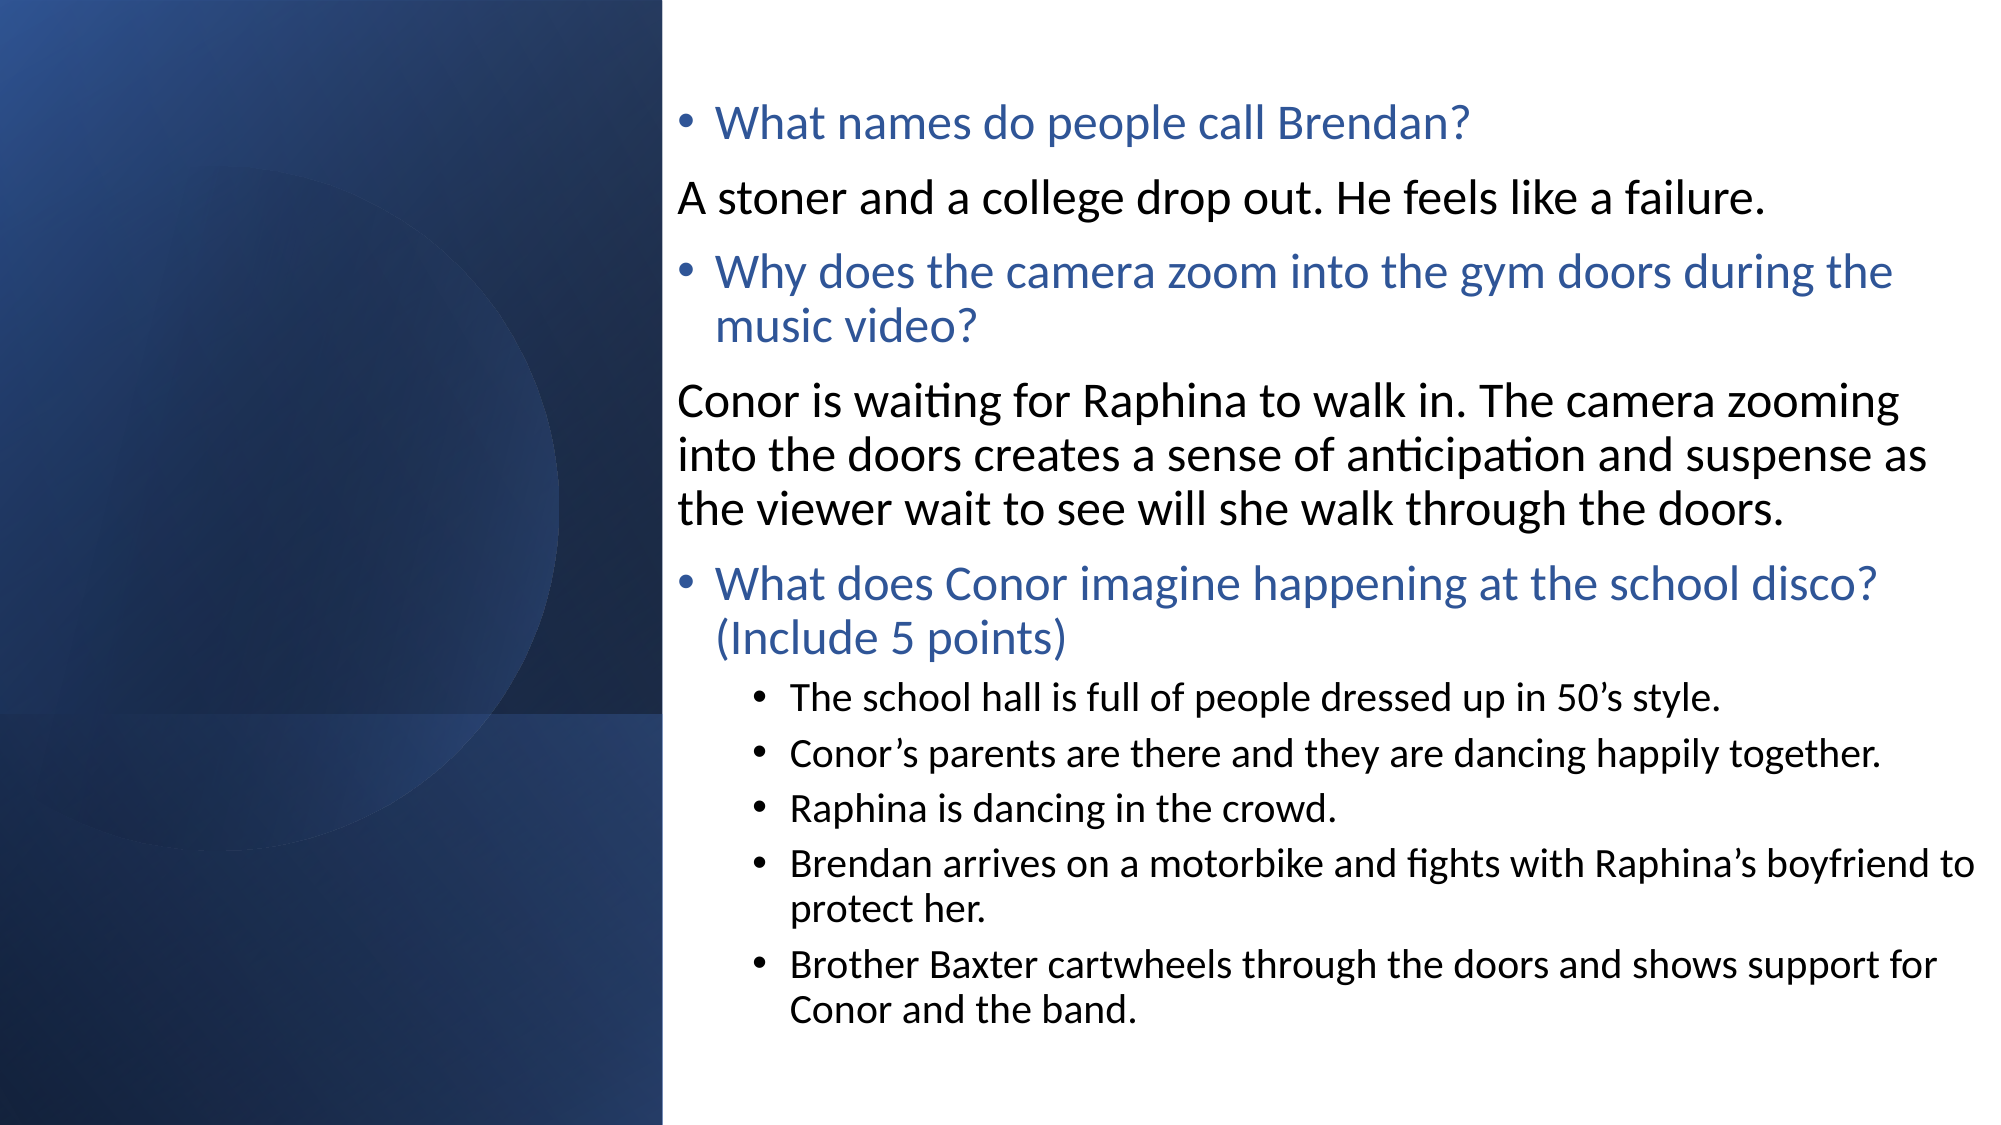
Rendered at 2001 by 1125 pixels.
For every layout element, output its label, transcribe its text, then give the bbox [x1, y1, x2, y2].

list What names do people call Brendan? A stoner and a college drop out. He feels like a failure. Why does the camera zoom into the gym doors during the music video? Conor is waiting for Raphina to walk in. The camera zooming into the doors creates a sense of anticipation and suspense as the viewer wait to see will she walk through the doors. What does Conor imagine happening at the school disco? (Include 5 points) The school hall is full of people dressed up in 50’s style. Conor’s parents are there and they are dancing happily together. Raphina is dancing in the crowd. Brendan arrives on a motorbike and fights with Raphina’s boyfriend to protect her. Brother Baxter cartwheels through the doors and shows support for Conor and the band. [662, 1, 2000, 1125]
text_box [0, 0, 663, 1124]
